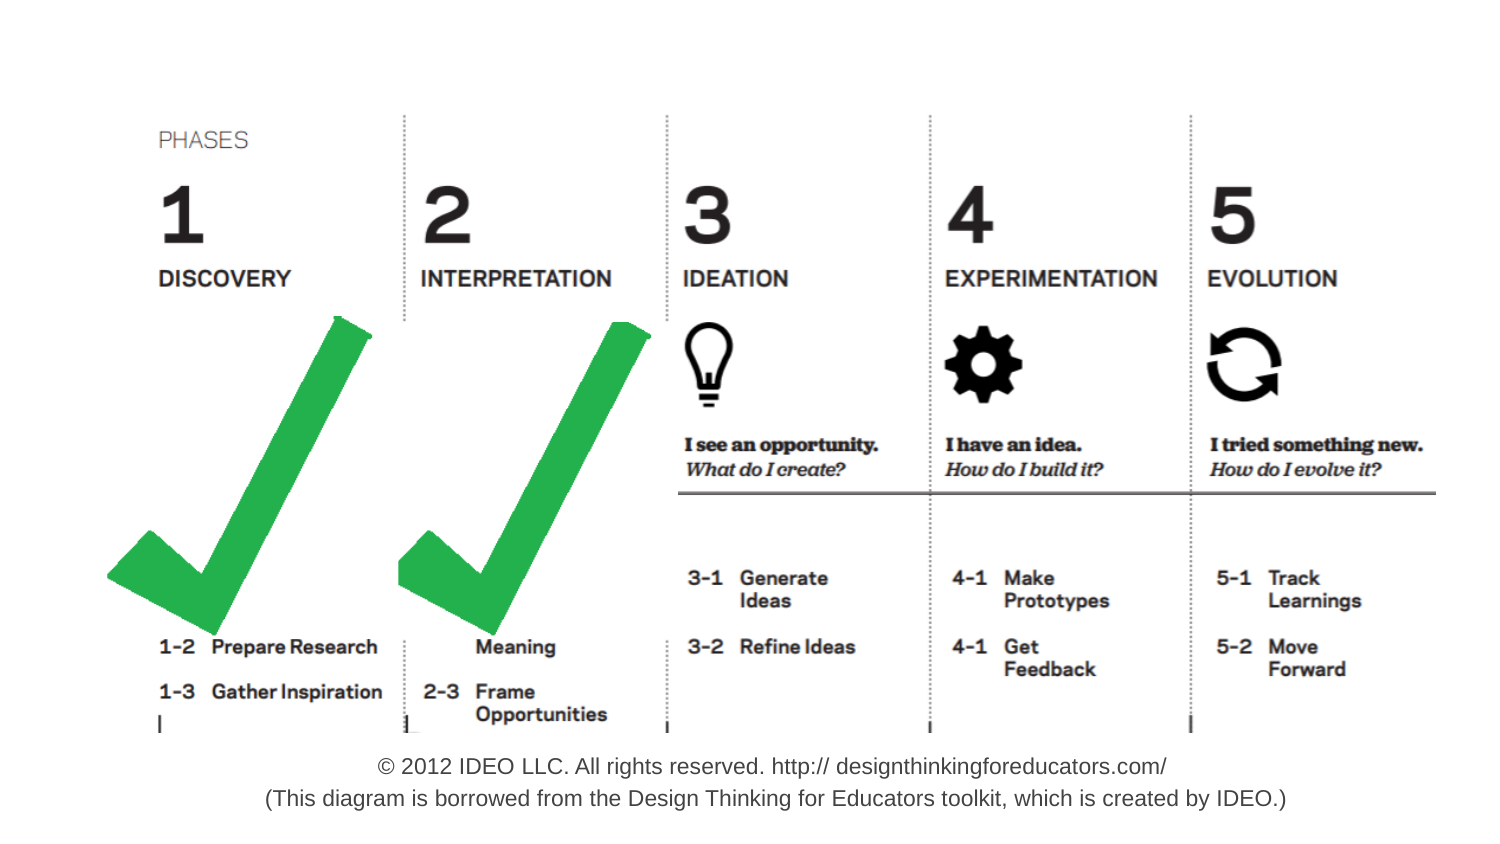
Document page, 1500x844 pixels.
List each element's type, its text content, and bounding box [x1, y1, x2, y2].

text_box © 2012 IDEO LLC. All rights reserved. http:// designthinkingforeducators.com/ (This diagram is borrowed from the Design Thinking for Educators toolkit, which is created by IDEO.) [24, 732, 1446, 826]
picture [105, 102, 1437, 734]
